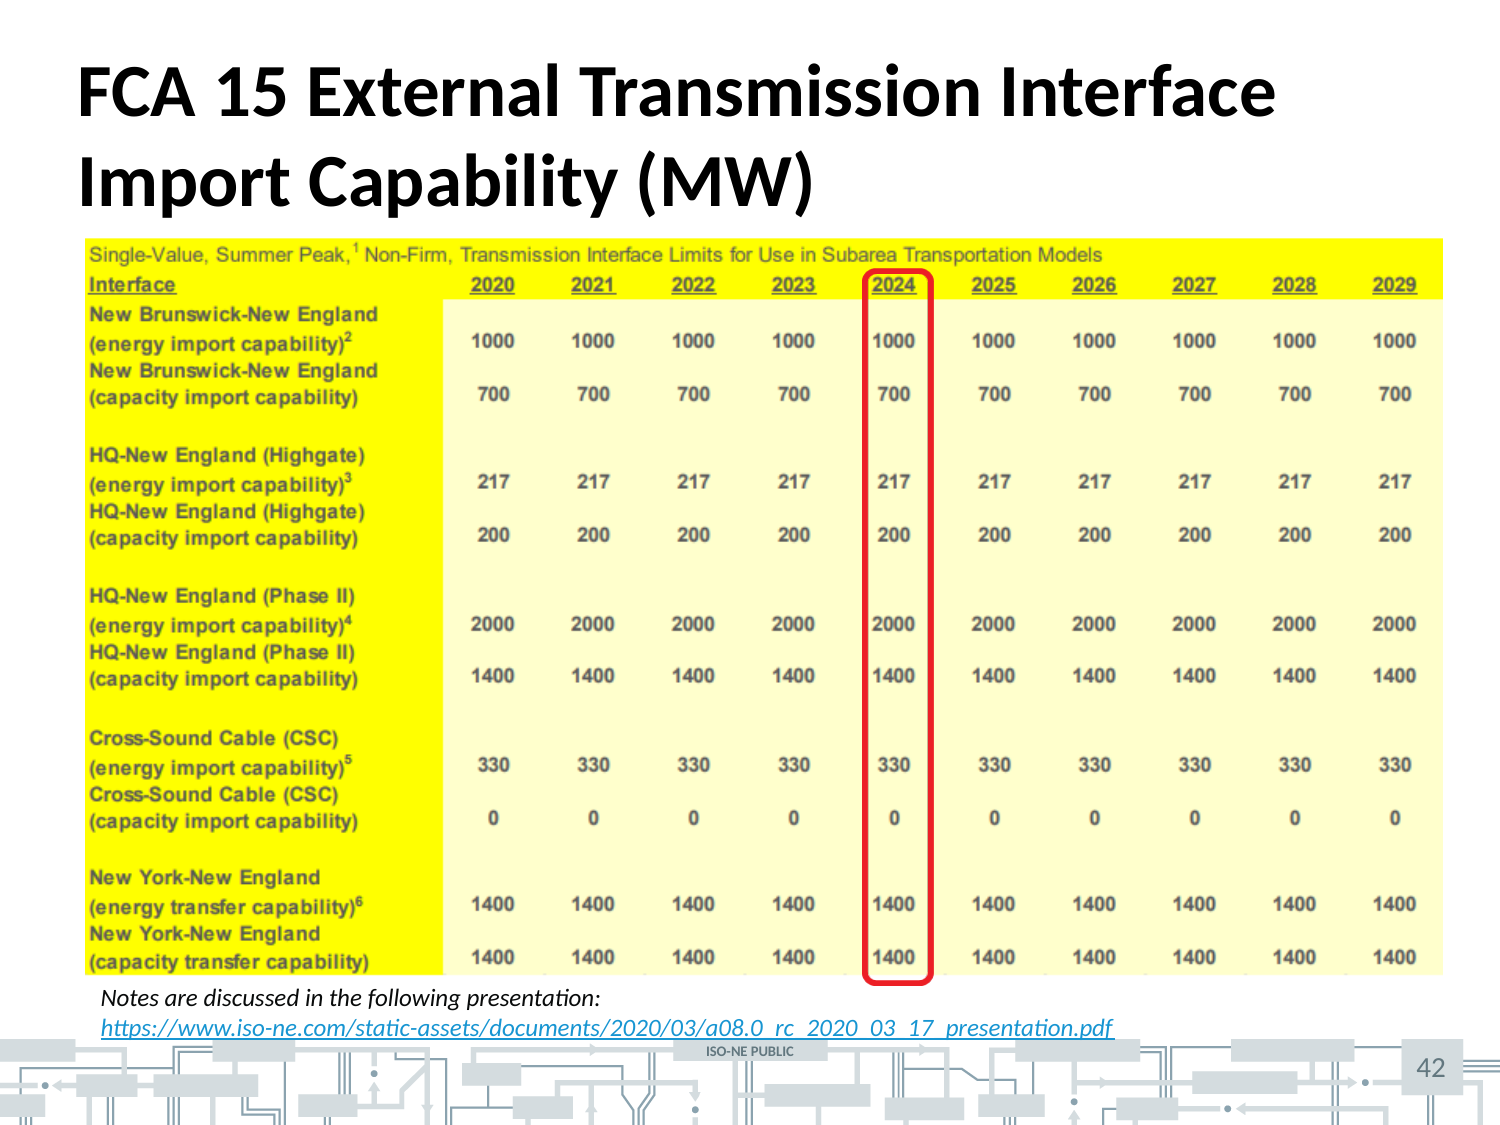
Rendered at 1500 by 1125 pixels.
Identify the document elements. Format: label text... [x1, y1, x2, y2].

picture [1430, 1031, 1500, 1125]
text_box Notes are discussed in the following presentation: https://www.iso-ne.com/static-assets/documents/2020/03/a08.0_rc_2020_03_17_presentation.pdf [85, 988, 1430, 1125]
picture [85, 237, 1443, 986]
slide_number 42 [1430, 1044, 1463, 1088]
picture [0, 1031, 85, 1125]
title FCA 15 External Transmission Interface Import Capability (MW) [62, 37, 1413, 225]
